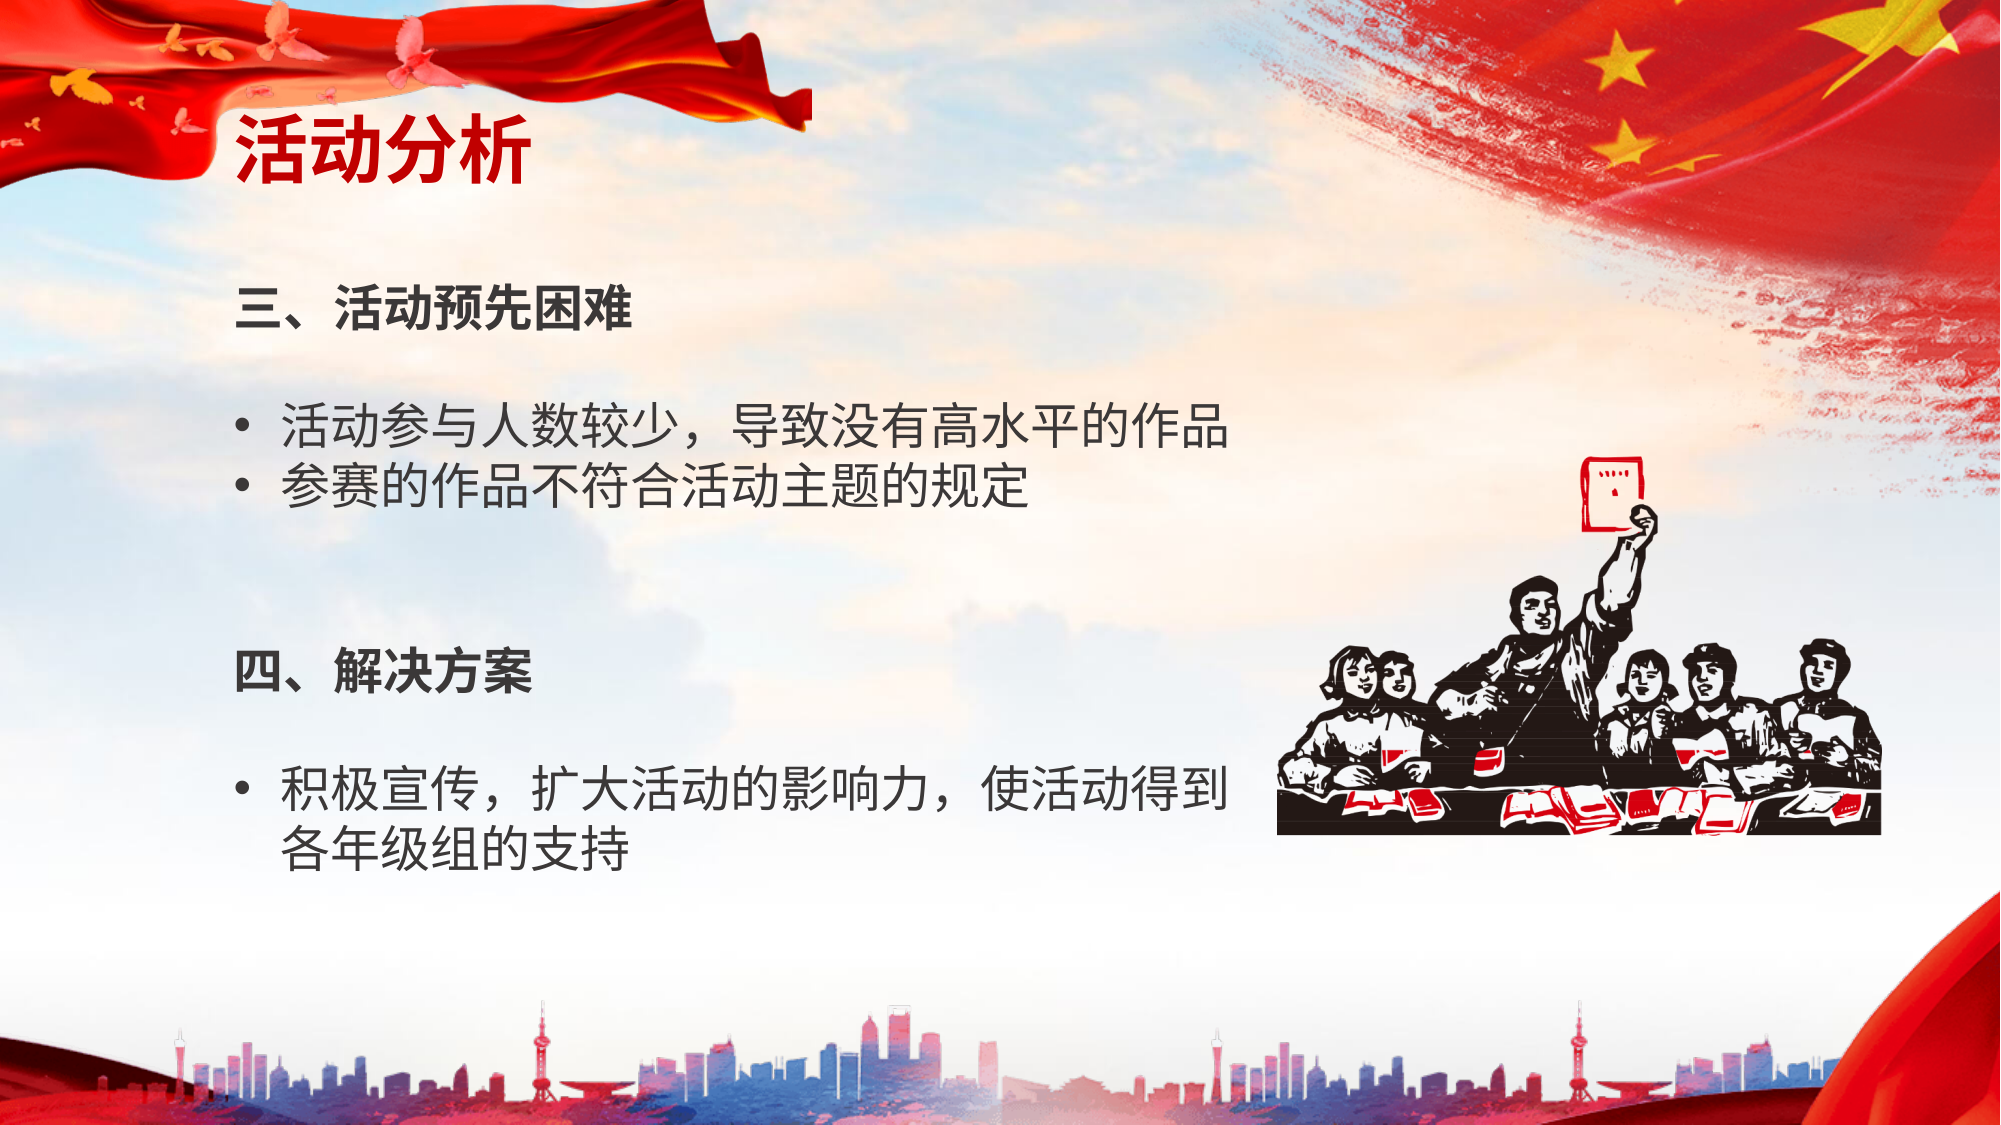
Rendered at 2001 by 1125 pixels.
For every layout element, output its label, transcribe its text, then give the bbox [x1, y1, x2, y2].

text_box 四、解决方案 [218, 631, 722, 707]
picture [0, 0, 2001, 1125]
text_box 积极宣传，扩大活动的影响力，使活动得到各年级组的支持 [218, 750, 1277, 883]
text_box 活动参与人数较少，导致没有高水平的作品 参赛的作品不符合活动主题的规定 [218, 500, 1277, 522]
